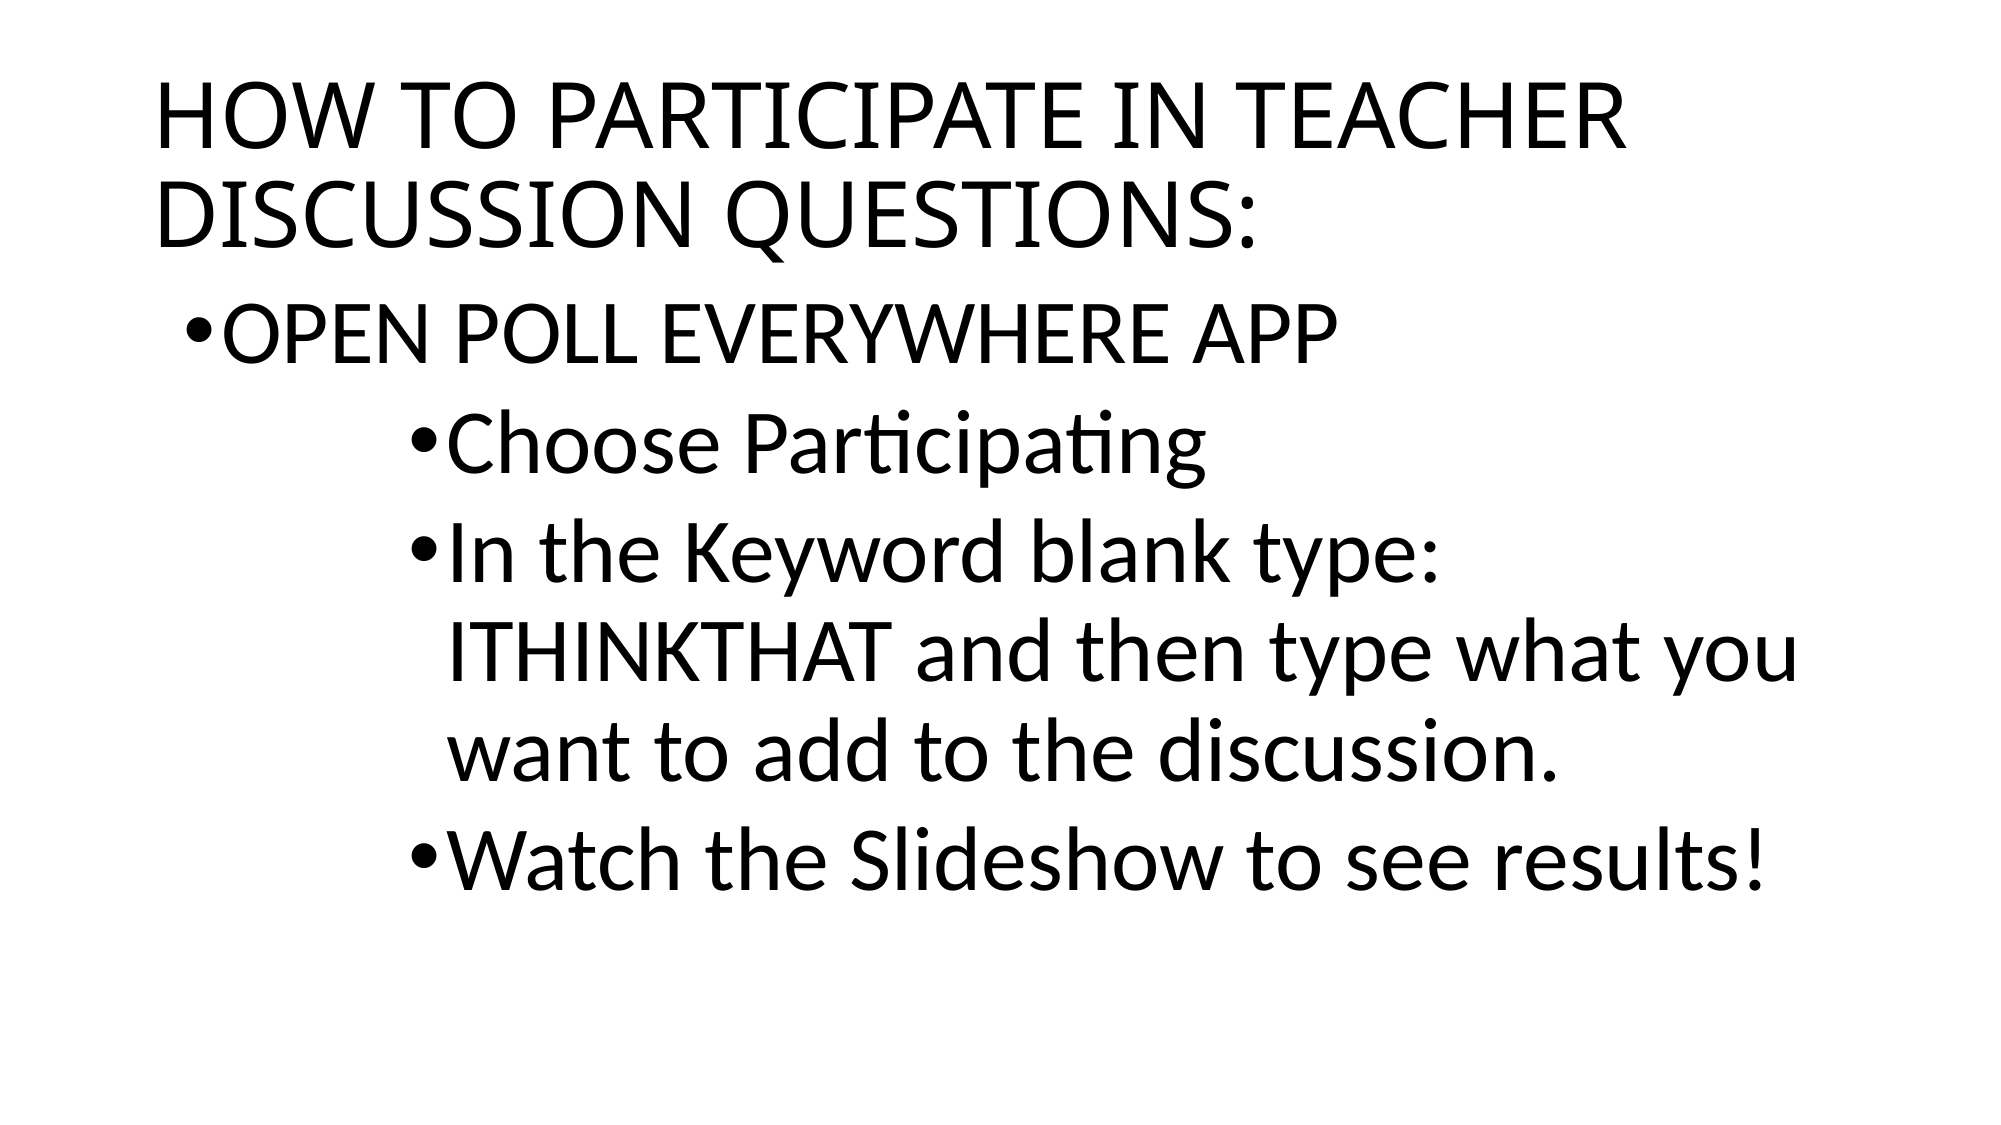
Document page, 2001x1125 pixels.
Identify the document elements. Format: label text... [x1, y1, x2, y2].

list OPEN POLL EVERYWHERE APP Choose Participating In the Keyword blank type: ITHINKTHAT and then type what you want to add to the discussion. Watch the Slideshow to see results! [168, 277, 1894, 992]
title HOW TO PARTICIPATE IN TEACHER DISCUSSION QUESTIONS: [137, 59, 1863, 278]
